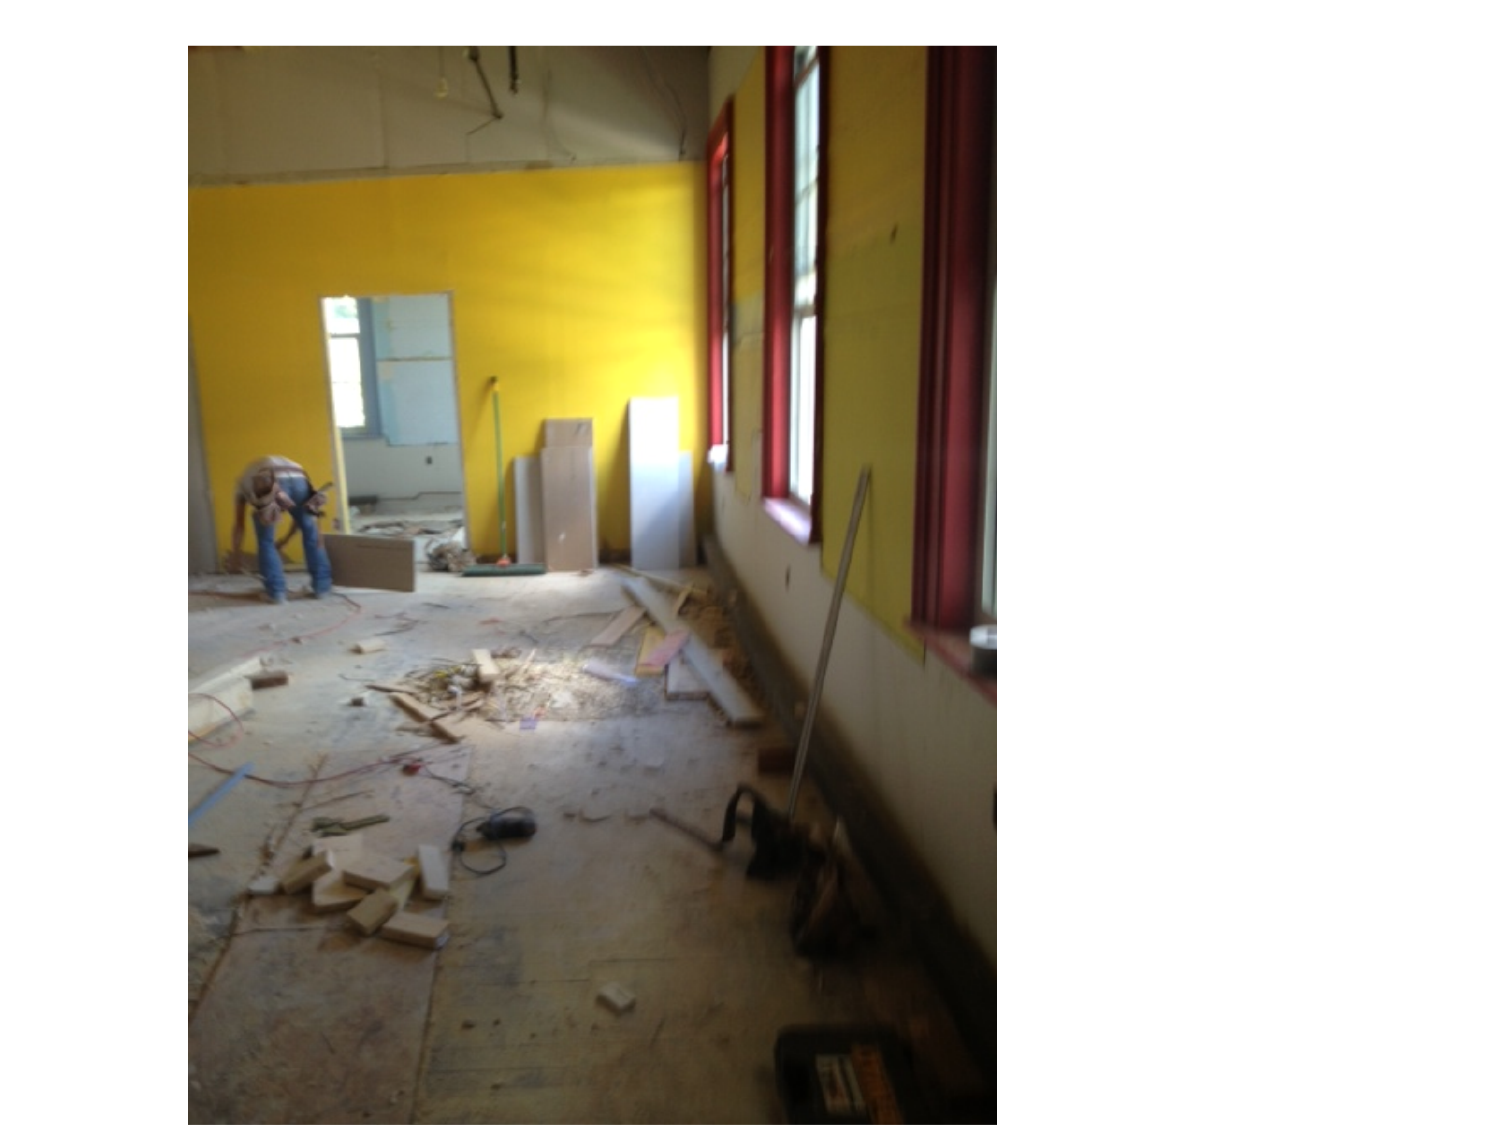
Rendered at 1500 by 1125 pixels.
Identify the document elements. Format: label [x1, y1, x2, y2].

picture [52, 47, 1132, 1124]
